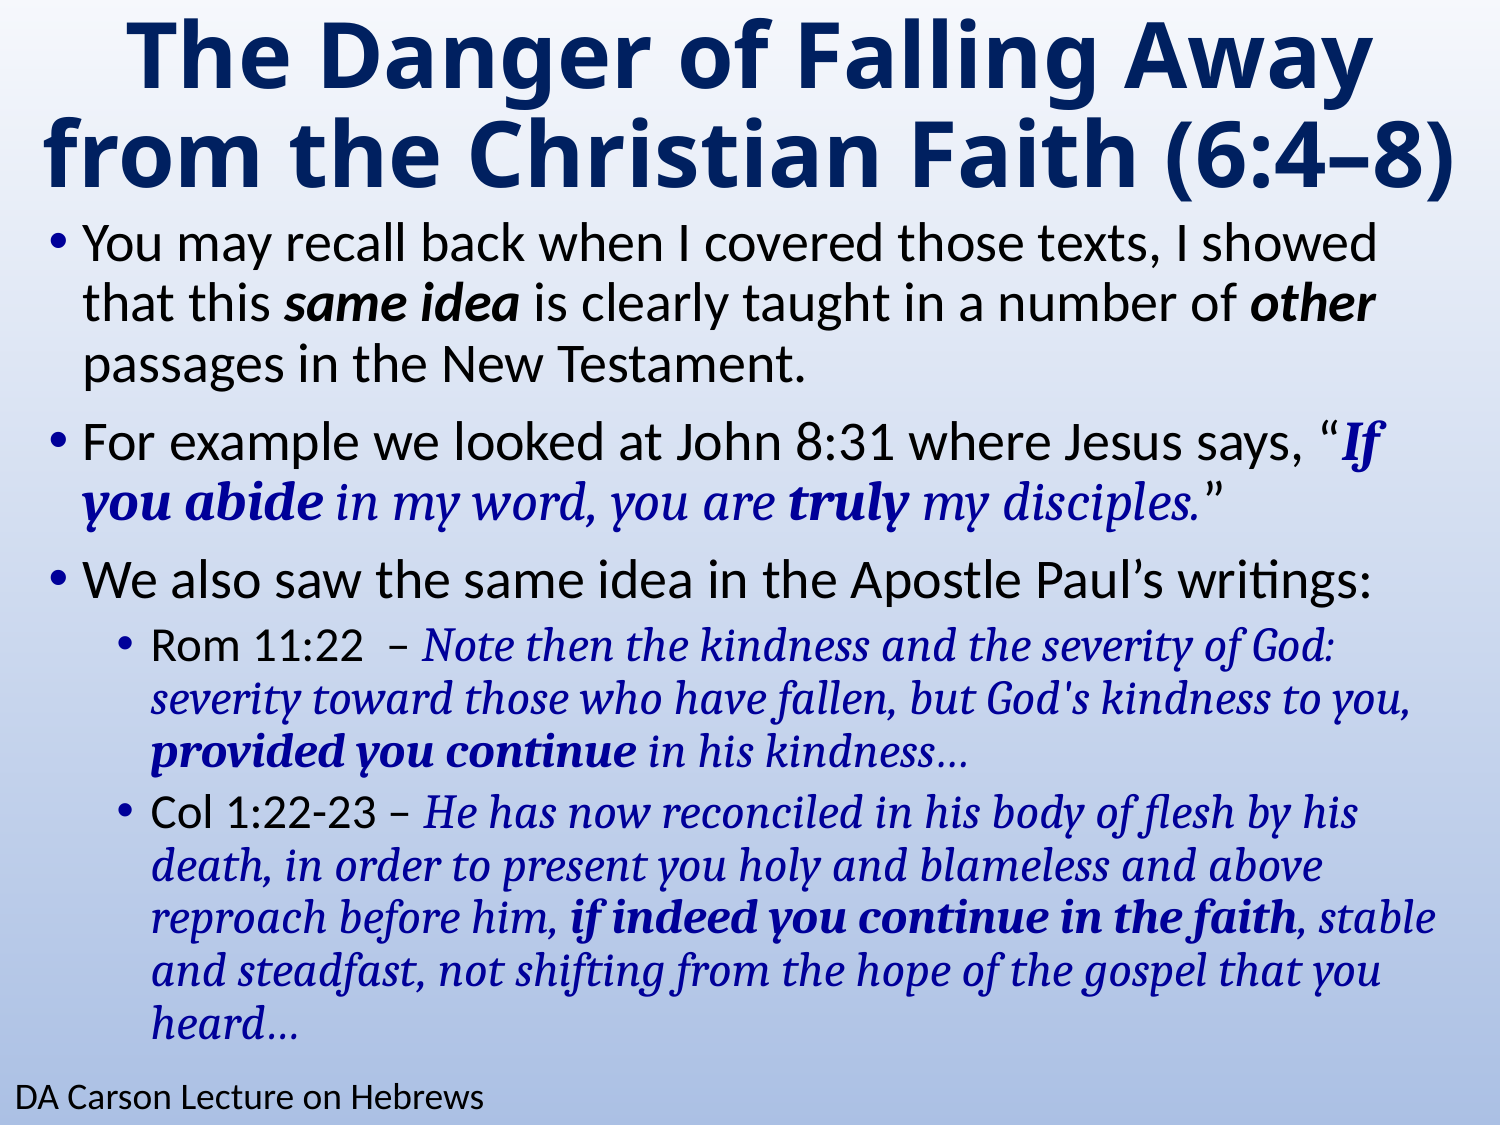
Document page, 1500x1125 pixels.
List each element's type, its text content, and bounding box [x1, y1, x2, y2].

text_box DA Carson Lecture on Hebrews [0, 1064, 1500, 1125]
list You may recall back when I covered those texts, I showed that this same idea is clearly taught in a number of other passages in the New Testament. For example we looked at John 8:31 where Jesus says, “If you abide in my word, you are truly my disciples.” We also saw the same idea in the Apostle Paul’s writings: Rom 11:22 – Note then the kindness and the severity of God: severity toward those who have fallen, but God's kindness to you, provided you continue in his kindness… Col 1:22-23 – He has now reconciled in his body of flesh by his death, in order to present you holy and blameless and above reproach before him, if indeed you continue in the faith, stable and steadfast, not shifting from the hope of the gospel that you heard… [33, 205, 1479, 1064]
title The Danger of Falling Away from the Christian Faith (6:4–8) [0, 0, 1500, 218]
